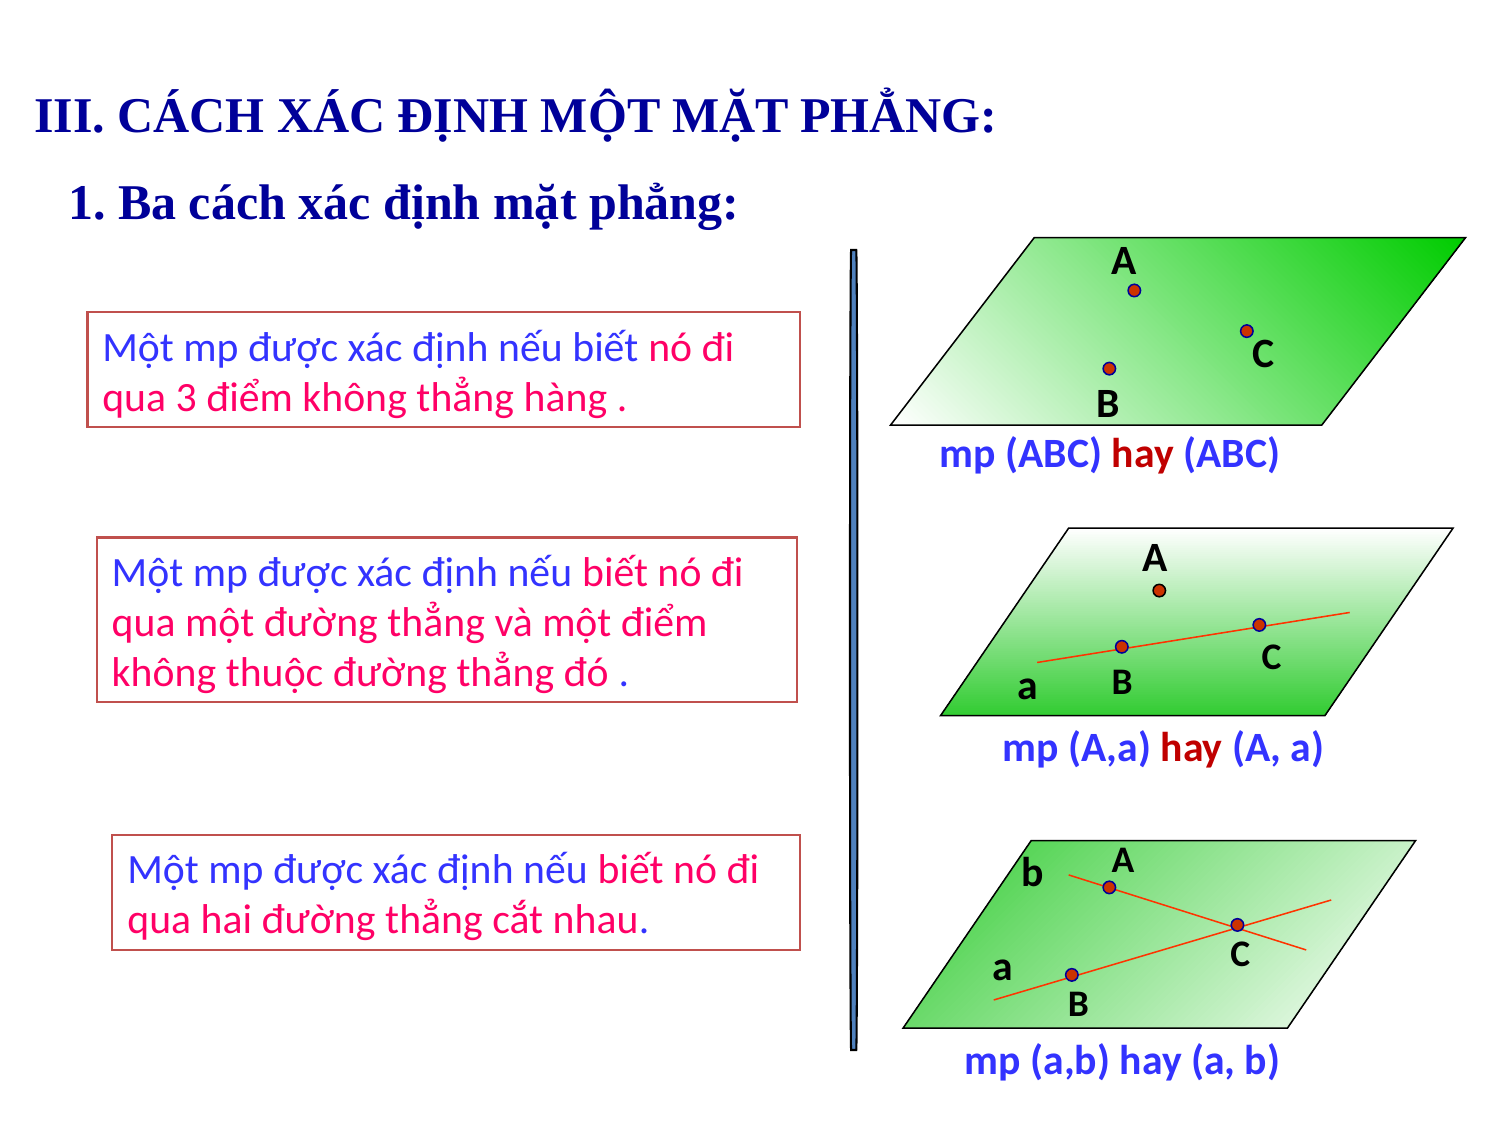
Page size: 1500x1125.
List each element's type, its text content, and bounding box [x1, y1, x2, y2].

text_box C [1246, 624, 1335, 685]
text_box B [1096, 649, 1185, 710]
text_box a [1003, 650, 1129, 712]
text_box b [1006, 837, 1094, 903]
text_box [1153, 588, 1166, 597]
text_box B [1053, 971, 1116, 1032]
text_box C [1237, 318, 1363, 384]
text_box mp (a,b) hay (a, b) [950, 1025, 1300, 1090]
text_box [1103, 888, 1116, 894]
text_box [903, 840, 1416, 1029]
text_box Một mp được xác định nếu biết nó đi qua hai đường thẳng cắt nhau. [112, 834, 800, 950]
text_box B [1081, 368, 1182, 418]
text_box C [1215, 921, 1279, 982]
text_box [849, 249, 858, 1051]
text_box mp (A,a) hay (A, a) [987, 712, 1360, 778]
text_box mp (ABC) hay (ABC) [924, 418, 1350, 484]
text_box [1128, 284, 1141, 297]
text_box [1115, 640, 1129, 649]
text_box Một mp được xác định nếu biết nó đi qua một đường thẳng và một điểm không thuộc đường thẳng đó . [96, 537, 797, 703]
text_box Một mp được xác định nếu biết nó đi qua 3 điểm không thẳng hàng . [87, 312, 800, 428]
text_box III. CÁCH XÁC ĐỊNH MỘT MẶT PHẲNG: [19, 74, 1013, 150]
text_box [1103, 362, 1116, 375]
text_box [890, 237, 1466, 426]
text_box [1253, 618, 1266, 624]
text_box 1. Ba cách xác định mặt phẳng: [53, 161, 755, 237]
text_box [940, 528, 1454, 716]
text_box A [1128, 522, 1279, 588]
text_box A [1096, 828, 1160, 888]
text_box A [1096, 224, 1197, 290]
text_box a [978, 931, 1066, 996]
